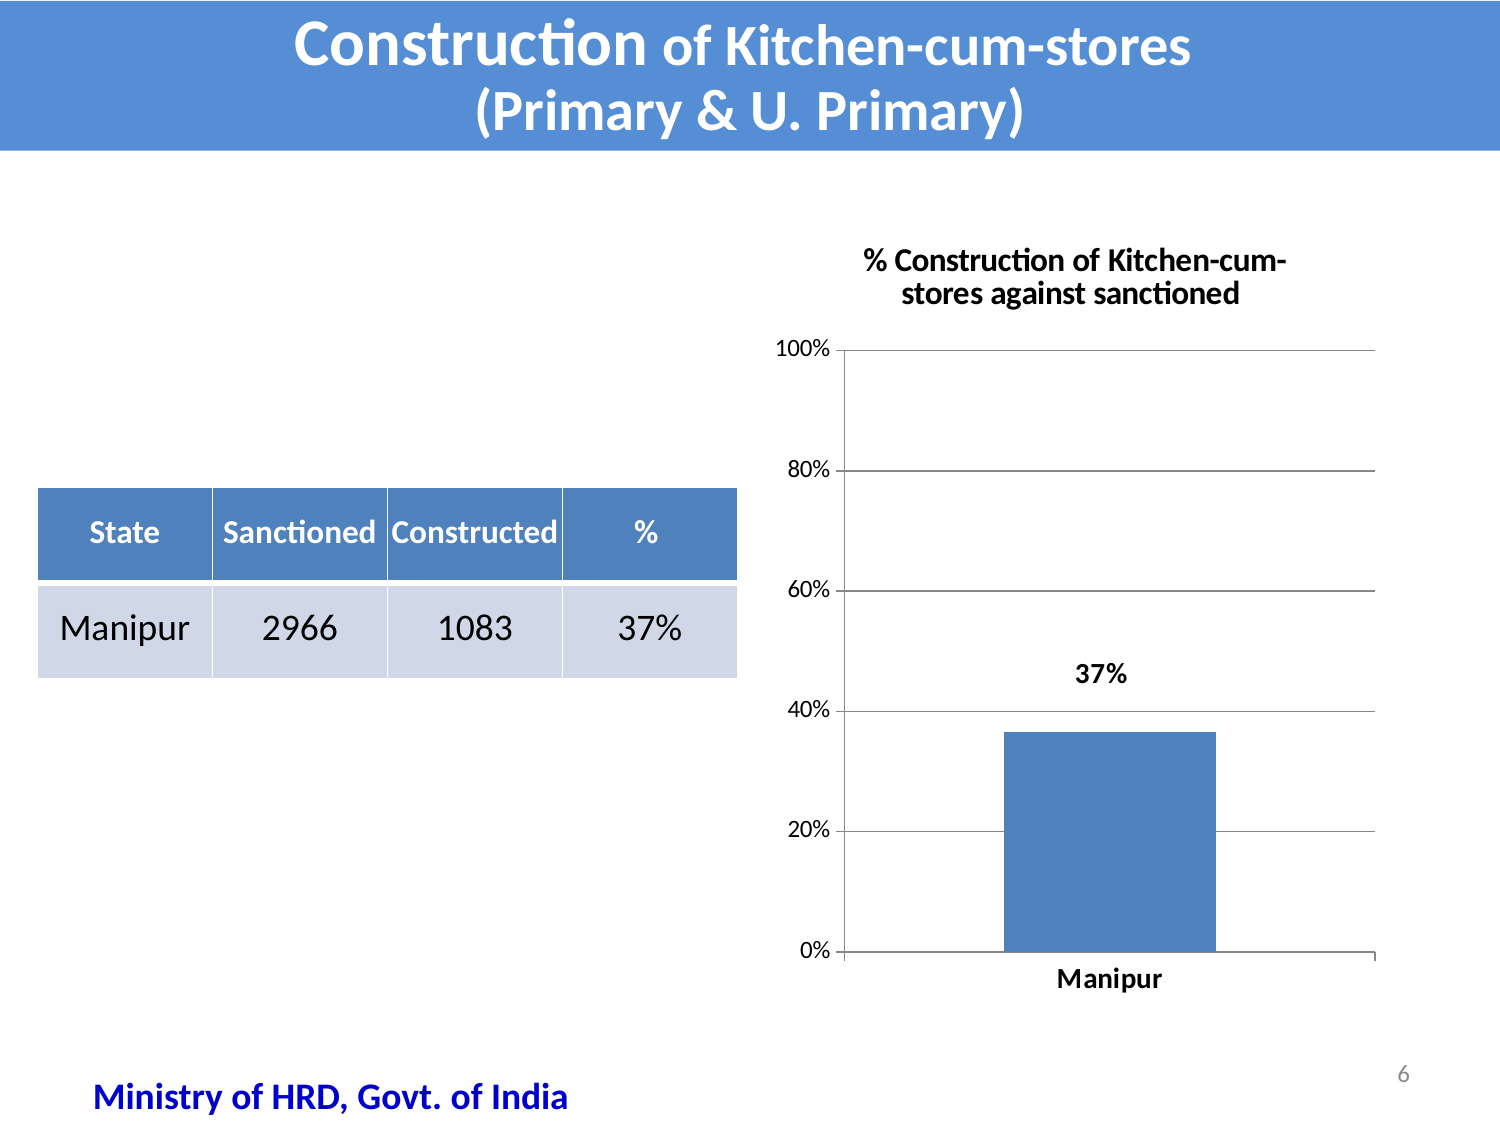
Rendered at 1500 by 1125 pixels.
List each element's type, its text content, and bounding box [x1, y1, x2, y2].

table_header Sanctioned [213, 488, 387, 580]
slide_number 6 [1074, 1042, 1425, 1103]
chart [762, 212, 1388, 1013]
table_header Constructed [388, 488, 562, 580]
text_box Construction of Kitchen-cum-stores (Primary & U. Primary) [0, 0, 1500, 151]
table_cell 1083 [388, 586, 562, 678]
table_cell 2966 [213, 586, 387, 678]
text_box Ministry of HRD, Govt. of India [37, 1064, 625, 1124]
table_cell 37% [563, 586, 737, 678]
table_header % [563, 488, 737, 580]
table_cell Manipur [38, 586, 212, 678]
table_header State [38, 488, 212, 580]
